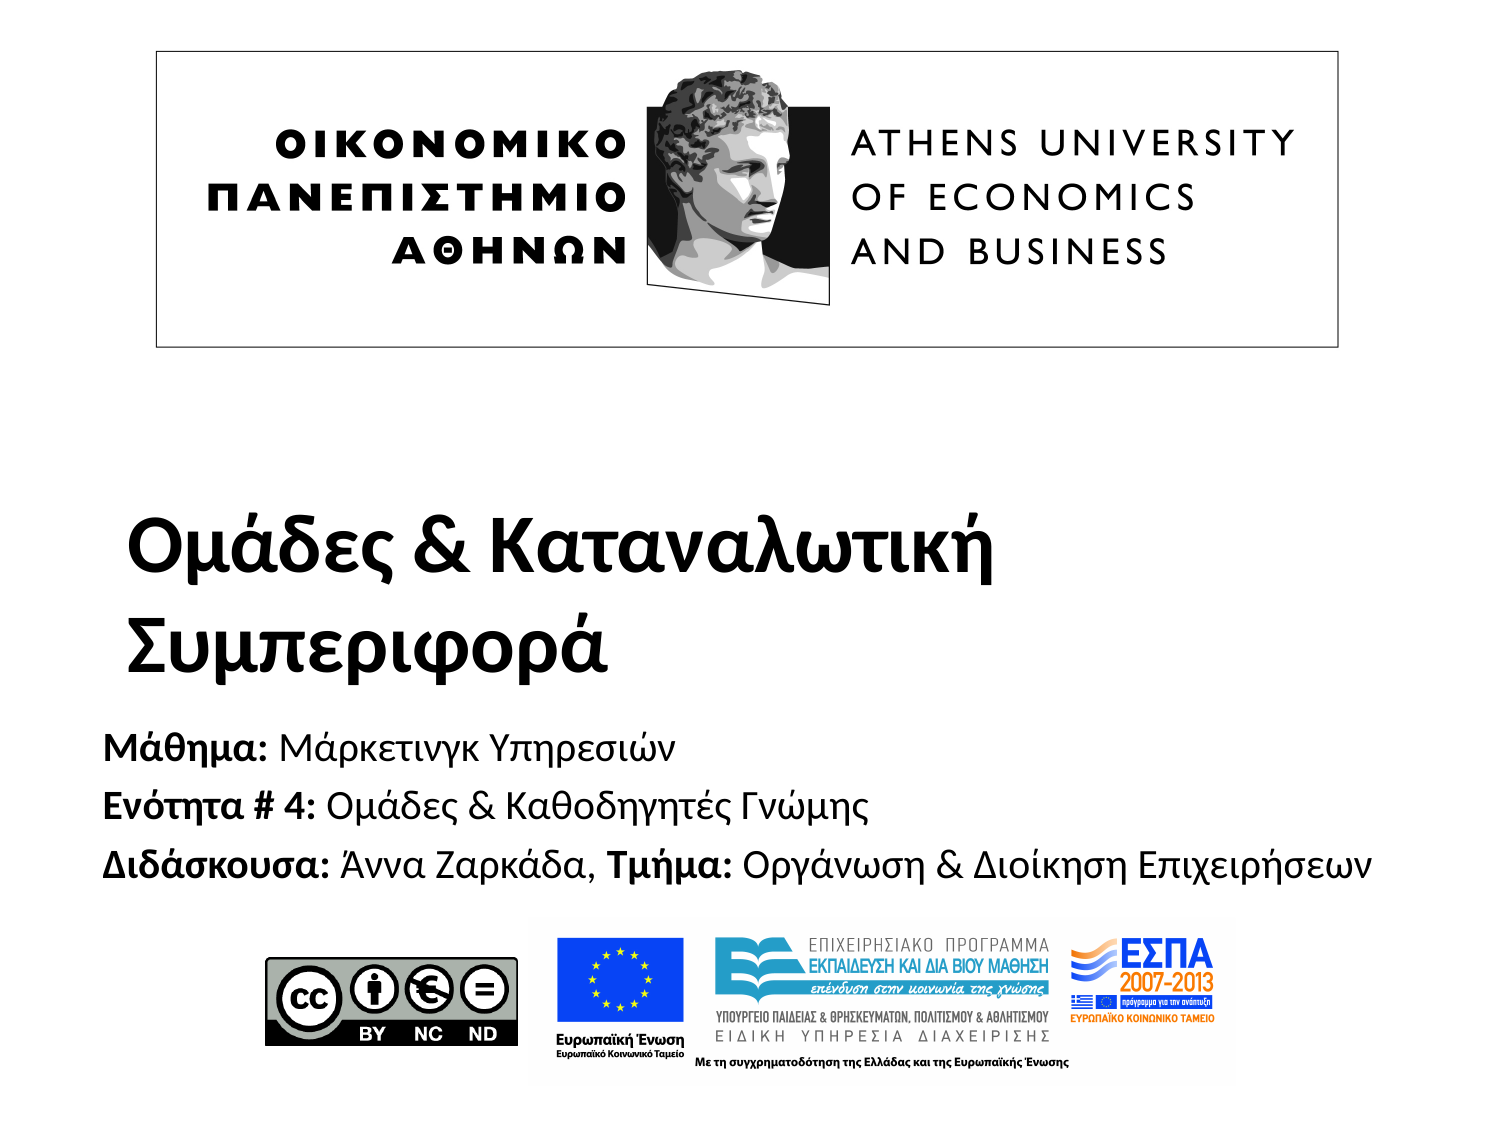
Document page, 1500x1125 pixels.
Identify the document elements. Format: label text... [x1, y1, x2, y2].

picture [147, 42, 1347, 356]
title Ομάδες & Καταναλωτική Συμπεριφορά [112, 481, 1388, 706]
picture [528, 916, 1237, 1086]
list Μάθημα: Μάρκετινγκ Υπηρεσιών Ενότητα # 4: Ομάδες & Καθοδηγητές Γνώμης Διδάσκουσα: Άννα Ζαρκάδα, Τμήμα: Οργάνωση & Διοίκηση Επιχειρήσεων [87, 706, 1400, 953]
picture [265, 957, 518, 1046]
